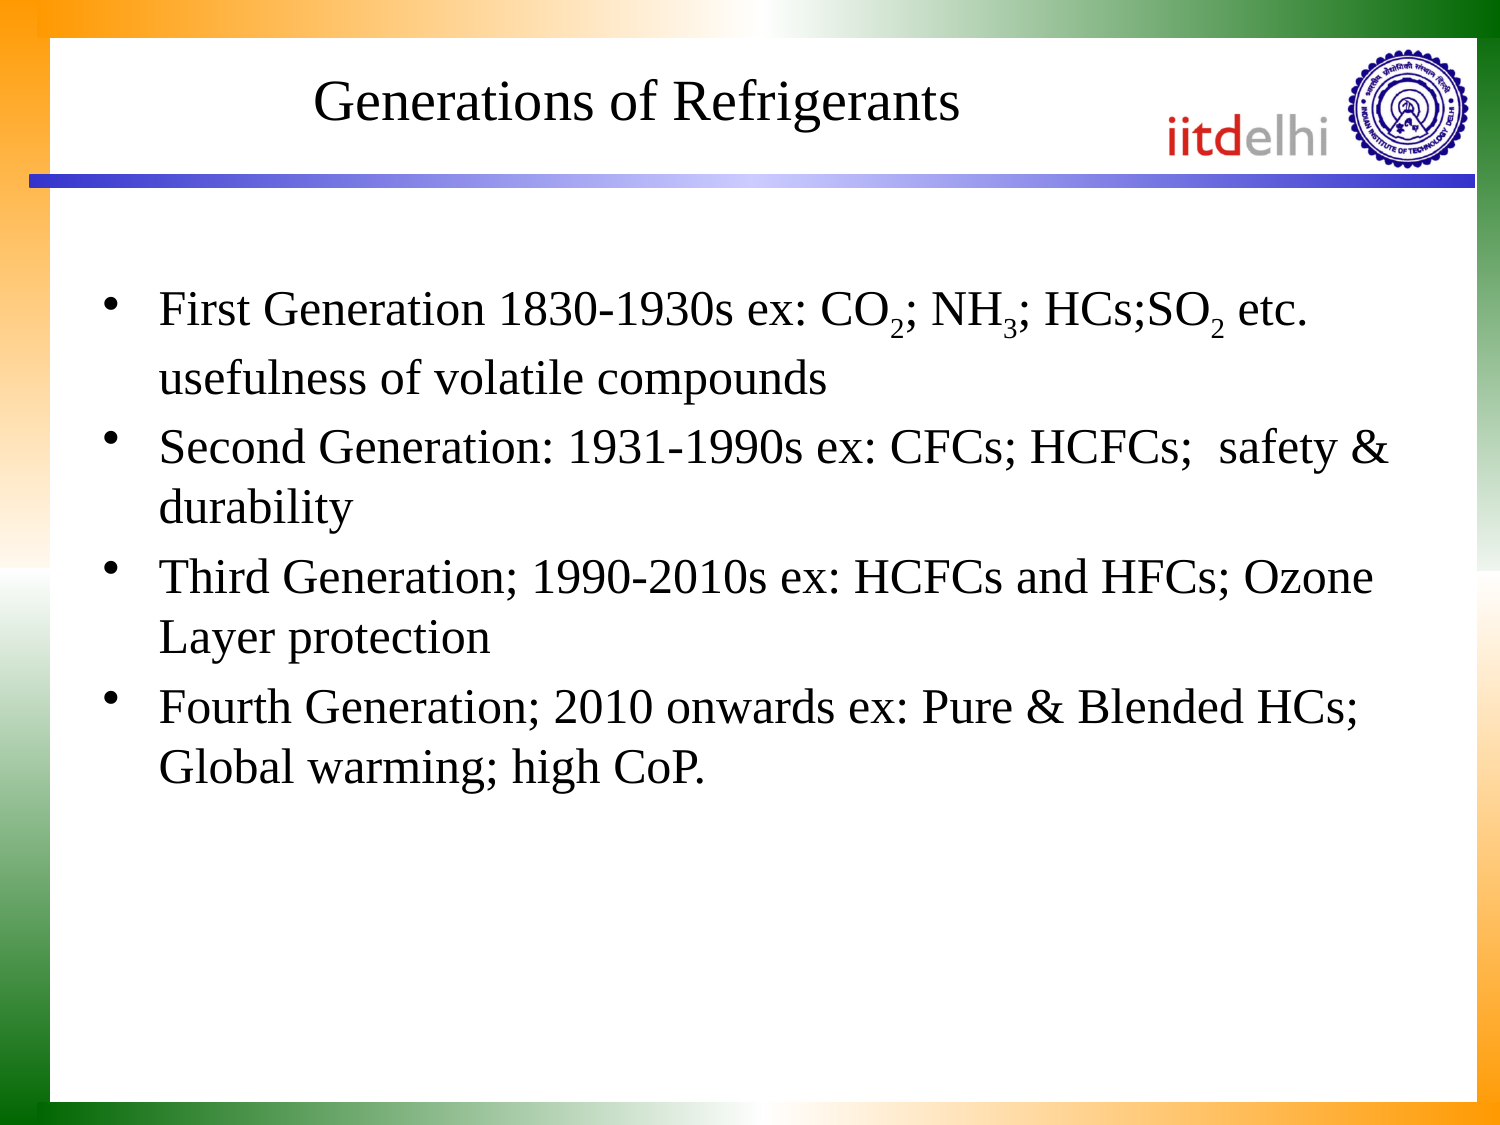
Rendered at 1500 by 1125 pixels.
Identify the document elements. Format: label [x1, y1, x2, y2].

text_box [0, 0, 1500, 1125]
